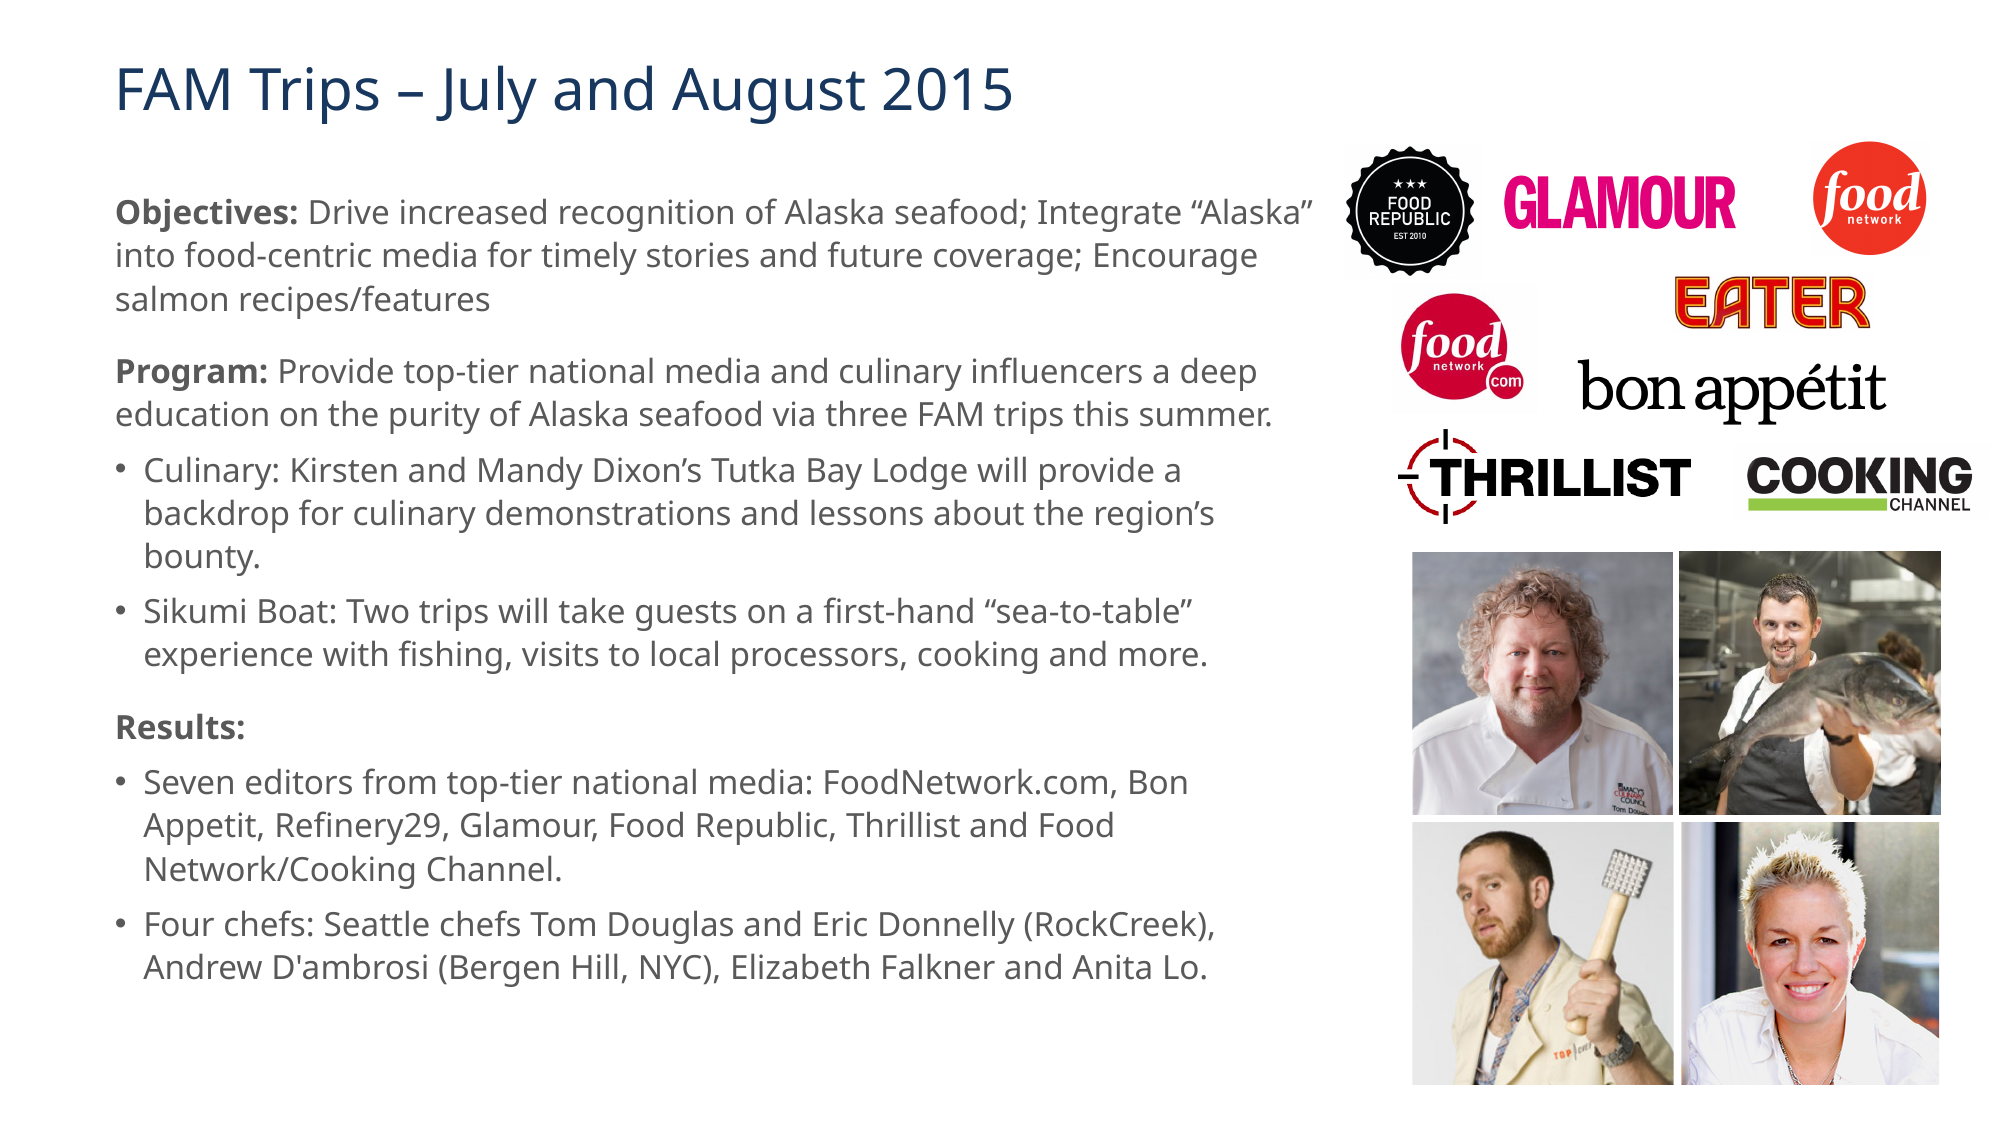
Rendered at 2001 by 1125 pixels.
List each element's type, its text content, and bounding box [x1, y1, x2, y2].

picture [1343, 143, 1482, 280]
picture [1731, 442, 1991, 519]
picture [1398, 429, 1692, 524]
picture [1810, 140, 1930, 257]
picture [1393, 283, 1537, 414]
picture [1671, 273, 1874, 332]
picture [1504, 174, 1736, 230]
picture [1577, 359, 1887, 425]
slide_number 13 [1502, 1042, 1969, 1103]
picture [1412, 551, 1674, 815]
picture [1412, 822, 1674, 1086]
title FAM Trips – July and August 2015 [99, 45, 1900, 143]
list Objectives: Drive increased recognition of Alaska seafood; Integrate “Alaska” into food-centric media for timely stories and future coverage; Encourage salmon recipes/features Program: Provide top-tier national media and culinary influencers a deep education on the purity of Alaska seafood via three FAM trips this summer. Culinary: Kirsten and Mandy Dixon’s Tutka Bay Lodge will provide a backdrop for culinary demonstrations and lessons about the region’s bounty. Sikumi Boat: Two trips will take guests on a first-hand “sea-to-table” experience with fishing, visits to local processors, cooking and more. Results: Seven editors from top-tier national media: FoodNetwork.com, Bon Appetit, Refinery29, Glamour, Food Republic, Thrillist and Food Network/Cooking Channel. Four chefs: Seattle chefs Tom Douglas and Eric Donnelly (RockCreek), Andrew D'ambrosi (Bergen Hill, NYC), Elizabeth Falkner and Anita Lo. [99, 180, 1336, 1125]
picture [1679, 551, 1942, 815]
picture [1681, 822, 1940, 1086]
